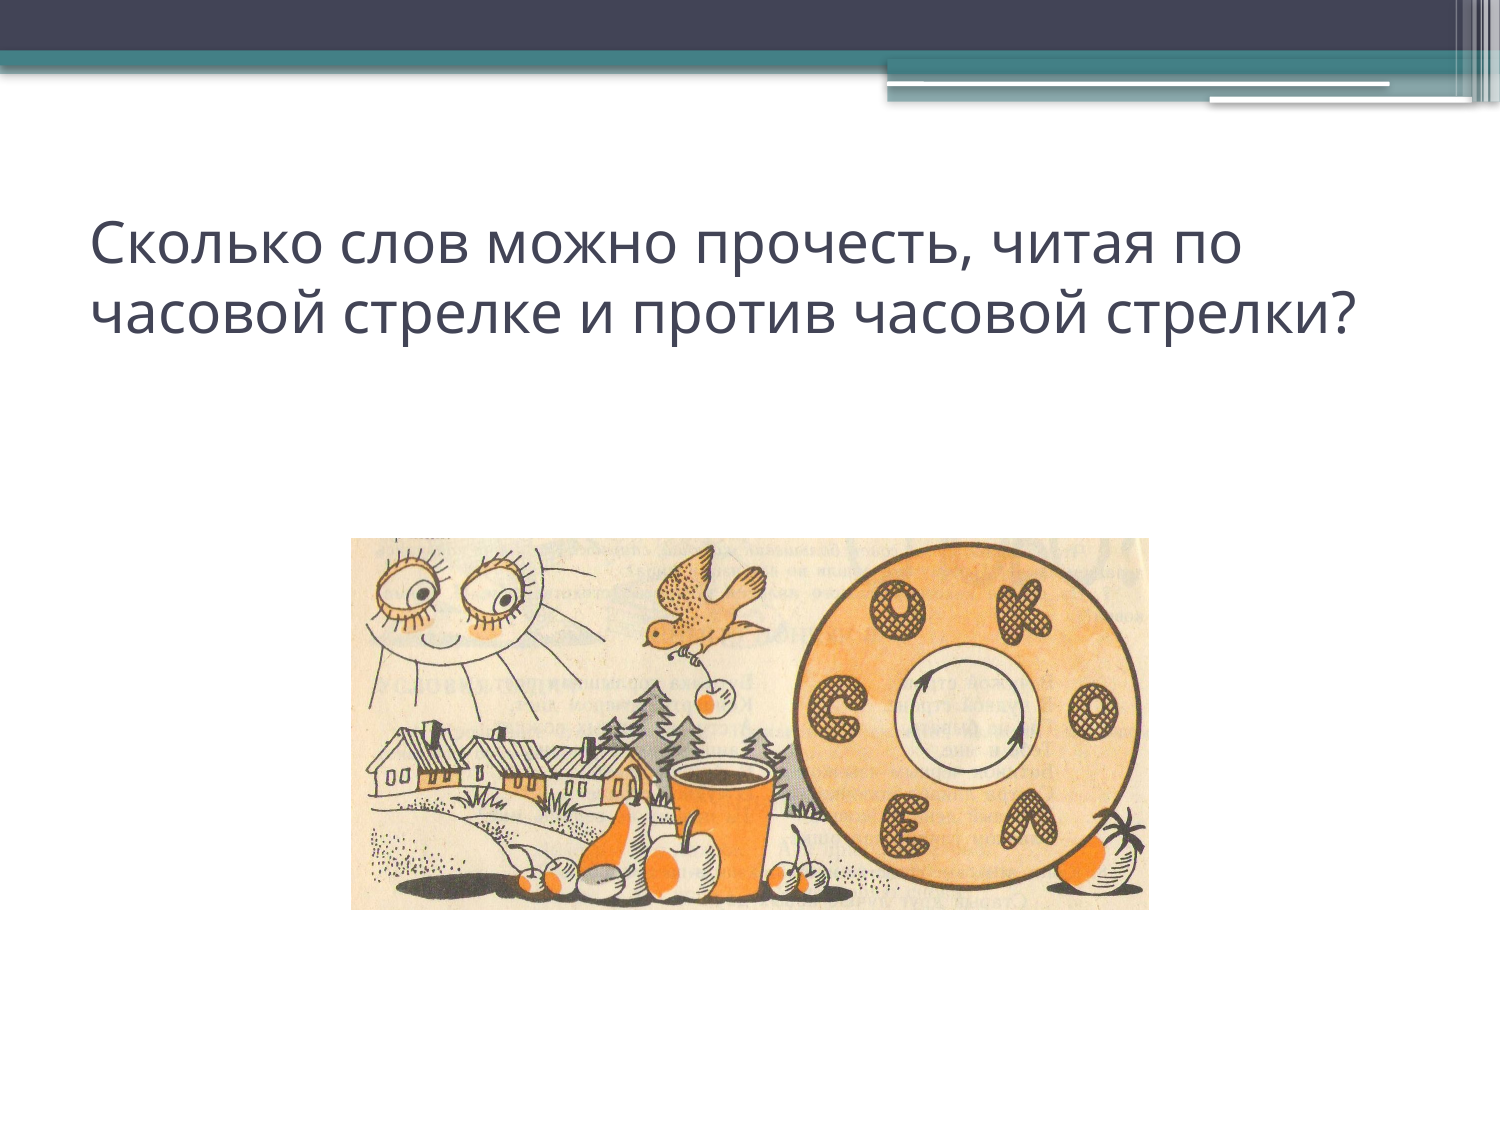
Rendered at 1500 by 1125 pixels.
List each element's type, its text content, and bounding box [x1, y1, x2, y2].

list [351, 537, 1149, 910]
title Сколько слов можно прочесть, читая по часовой стрелке и против часовой стрелки? [75, 187, 1425, 363]
